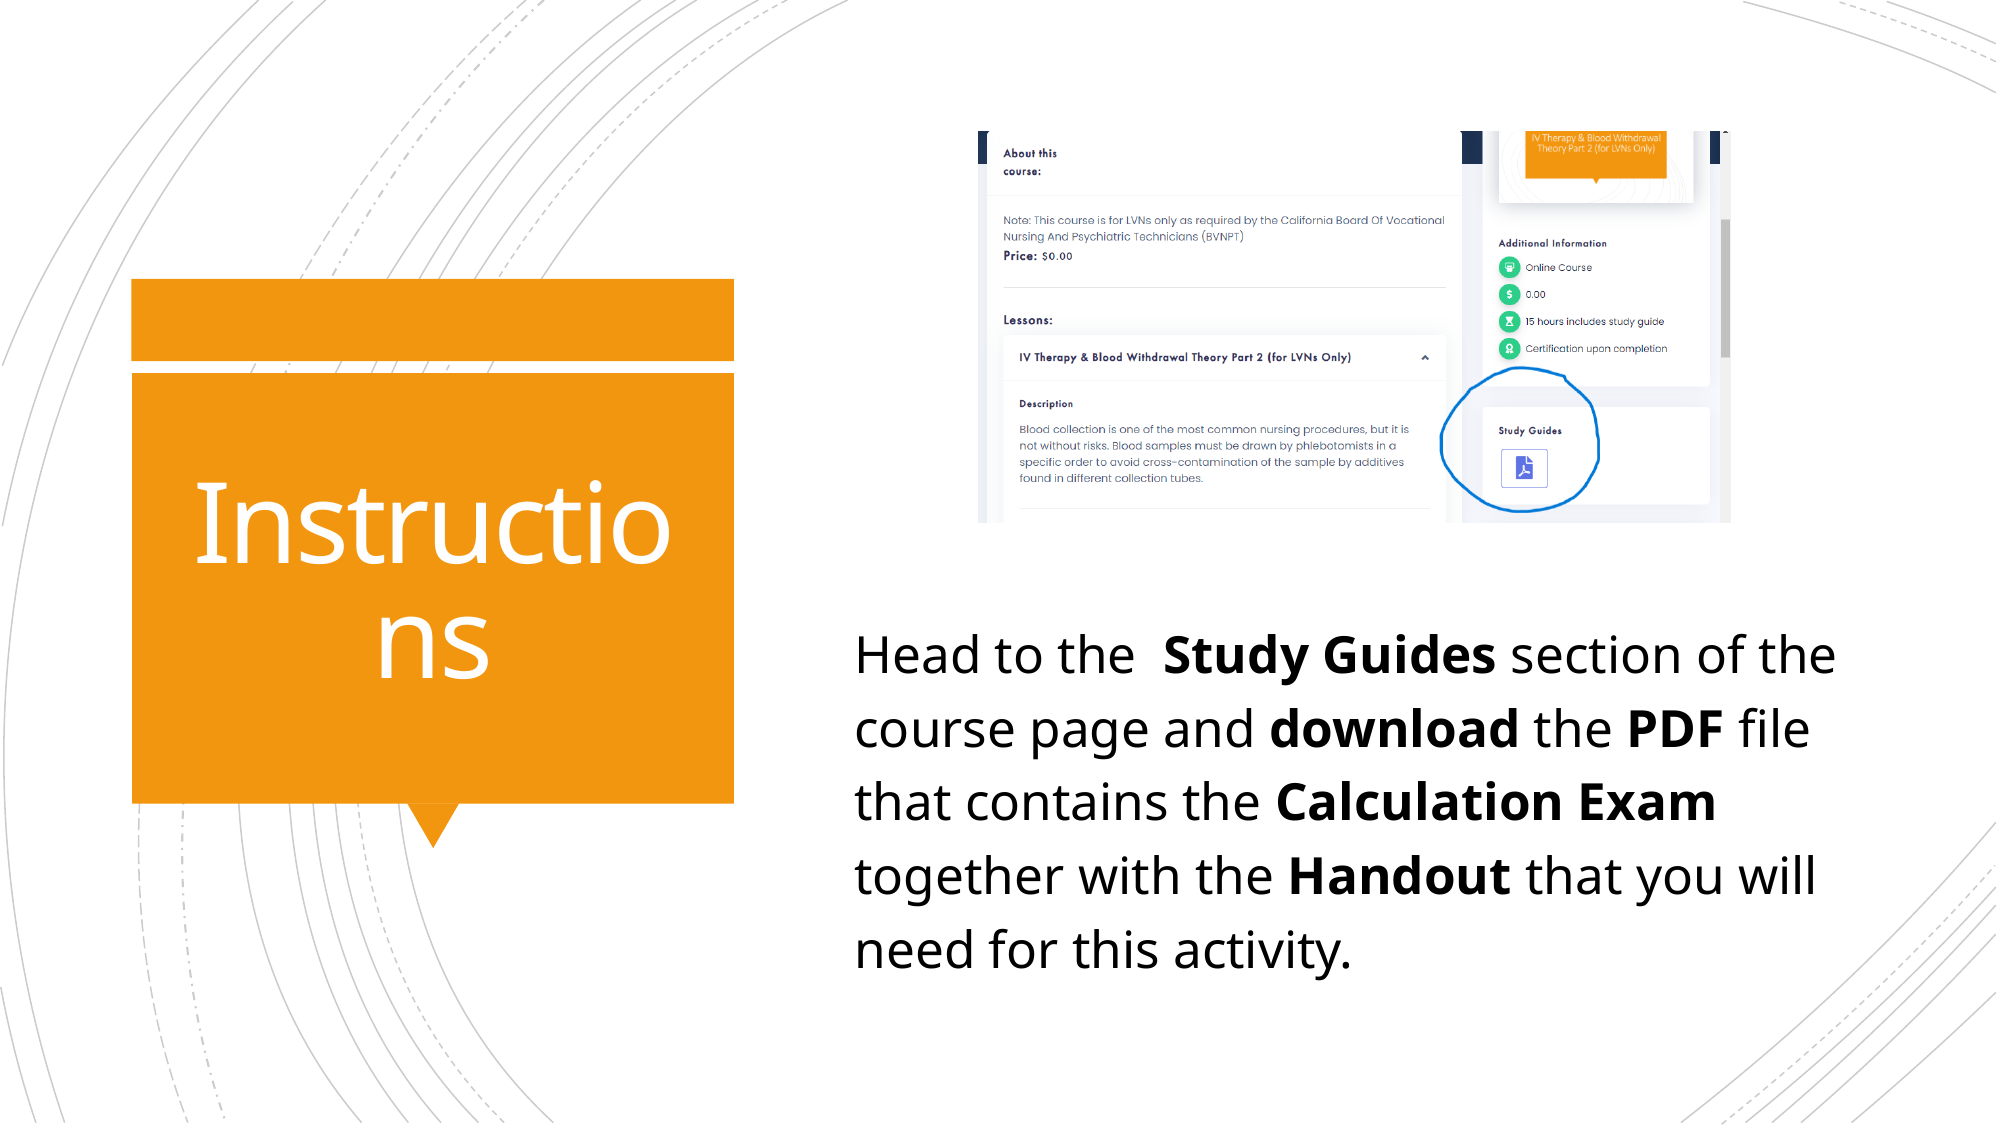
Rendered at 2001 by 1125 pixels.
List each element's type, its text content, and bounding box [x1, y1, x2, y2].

title Instructions [145, 383, 721, 789]
list Head to the Study Guides section of the course page and download the PDF file that contains the Calculation Exam together with the Handout that you will need for this activity. [839, 602, 1869, 994]
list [977, 131, 1731, 523]
